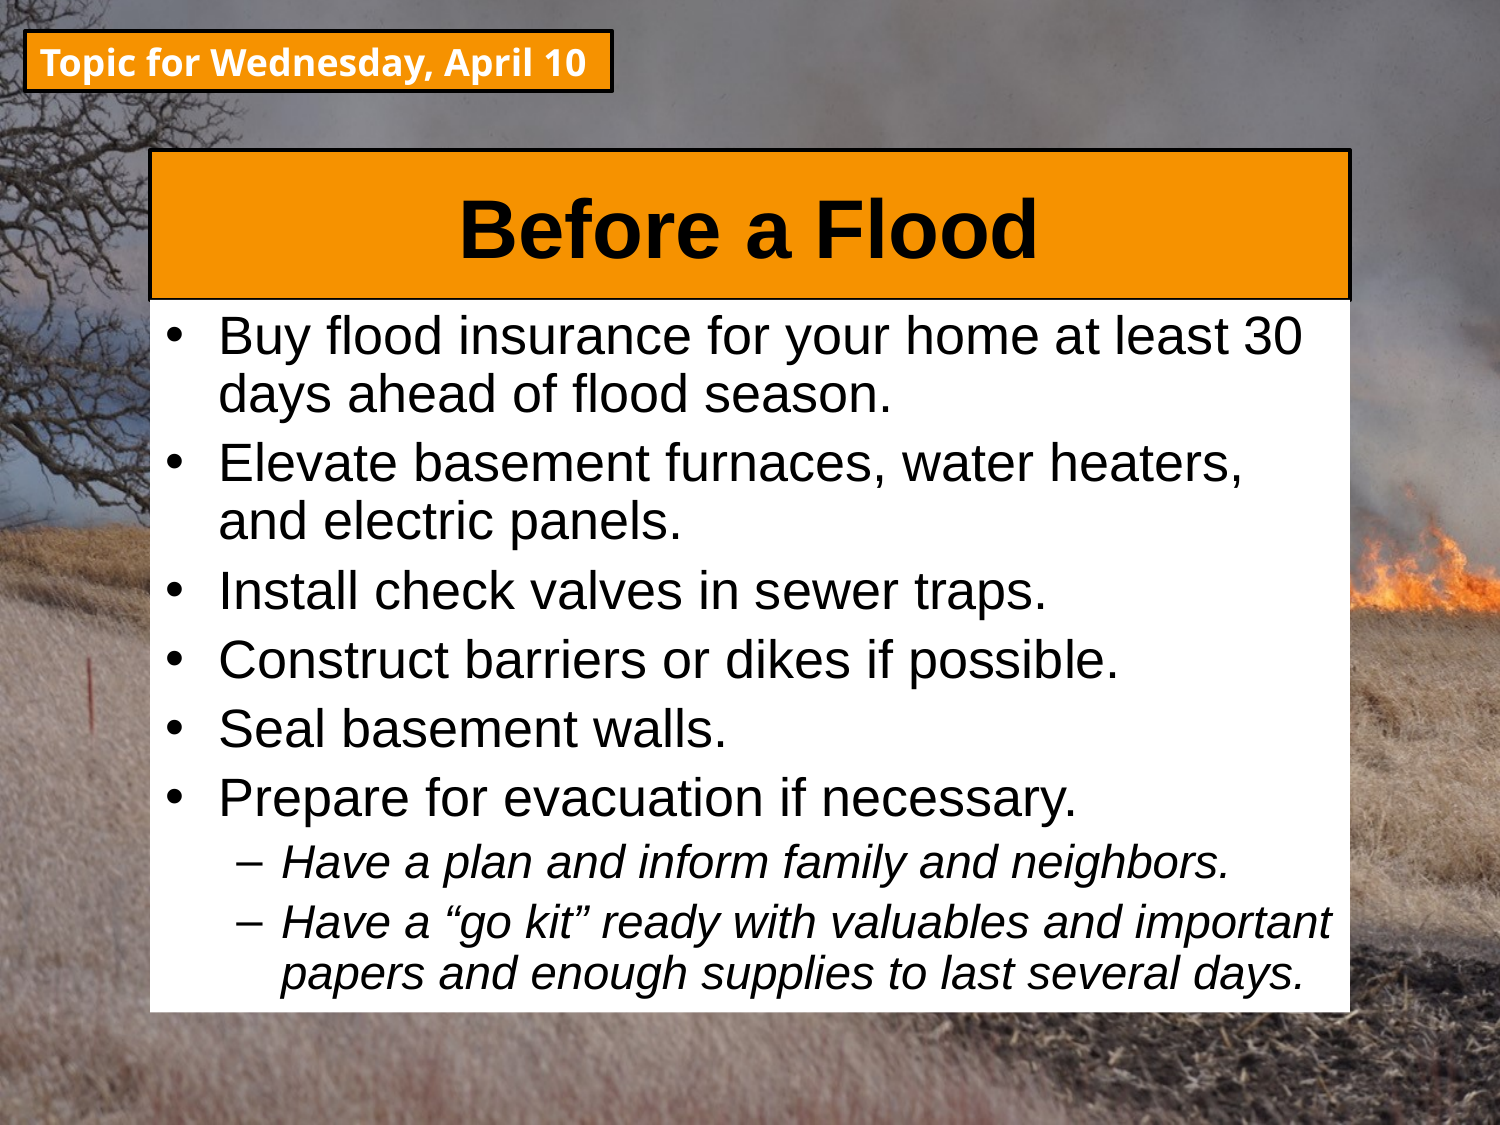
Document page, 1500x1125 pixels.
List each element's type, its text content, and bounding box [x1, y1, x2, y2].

title Before a Flood [148, 148, 1352, 302]
text_box Topic for Wednesday, April 10 [23, 29, 614, 93]
list Buy flood insurance for your home at least 30 days ahead of flood season. Elevate basement furnaces, water heaters, and electric panels. Install check valves in sewer traps. Construct barriers or dikes if possible. Seal basement walls. Prepare for evacuation if necessary. Have a plan and inform family and neighbors. Have a “go kit” ready with valuables and important papers and enough supplies to last several days. [150, 299, 1350, 1013]
picture [0, 0, 1500, 1125]
